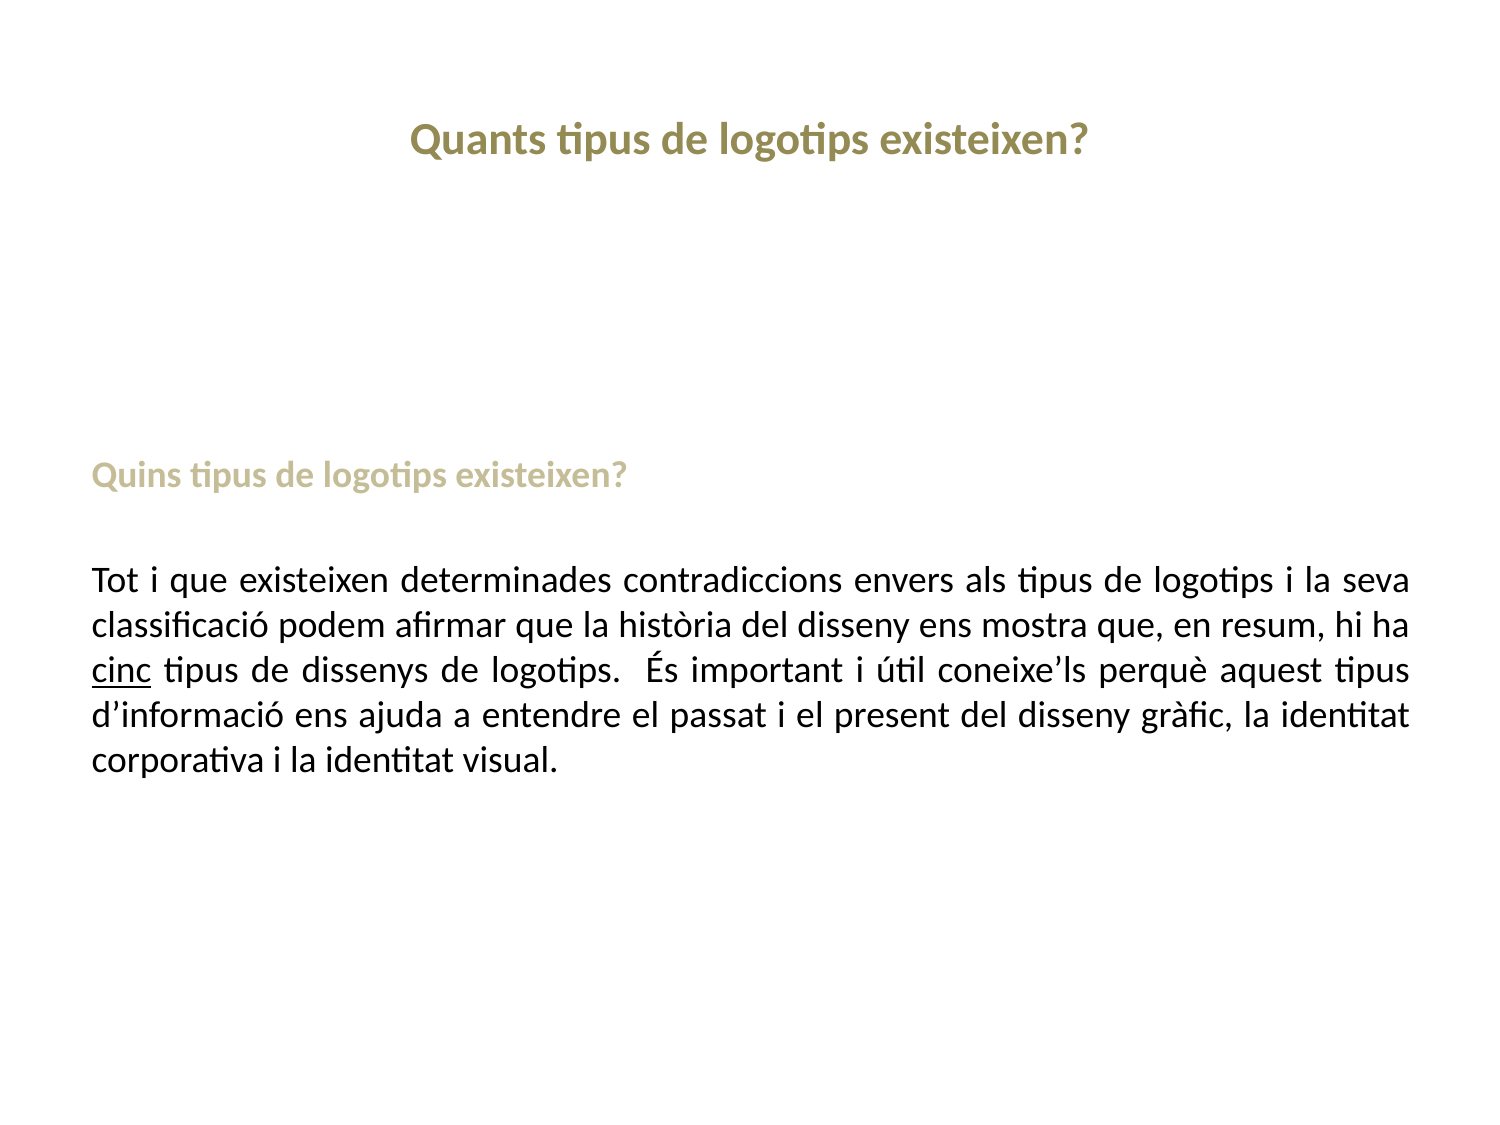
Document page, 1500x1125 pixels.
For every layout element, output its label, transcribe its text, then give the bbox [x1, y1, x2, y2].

title Quants tipus de logotips existeixen? [75, 45, 1425, 233]
list Quins tipus de logotips existeixen? Tot i que existeixen determinades contradiccions envers als tipus de logotips i la seva classificació podem afirmar que la història del disseny ens mostra que, en resum, hi ha cinc tipus de dissenys de logotips. És important i útil coneixe’ls perquè aquest tipus d’informació ens ajuda a entendre el passat i el present del disseny gràfic, la identitat corporativa i la identitat visual. [76, 385, 1427, 828]
